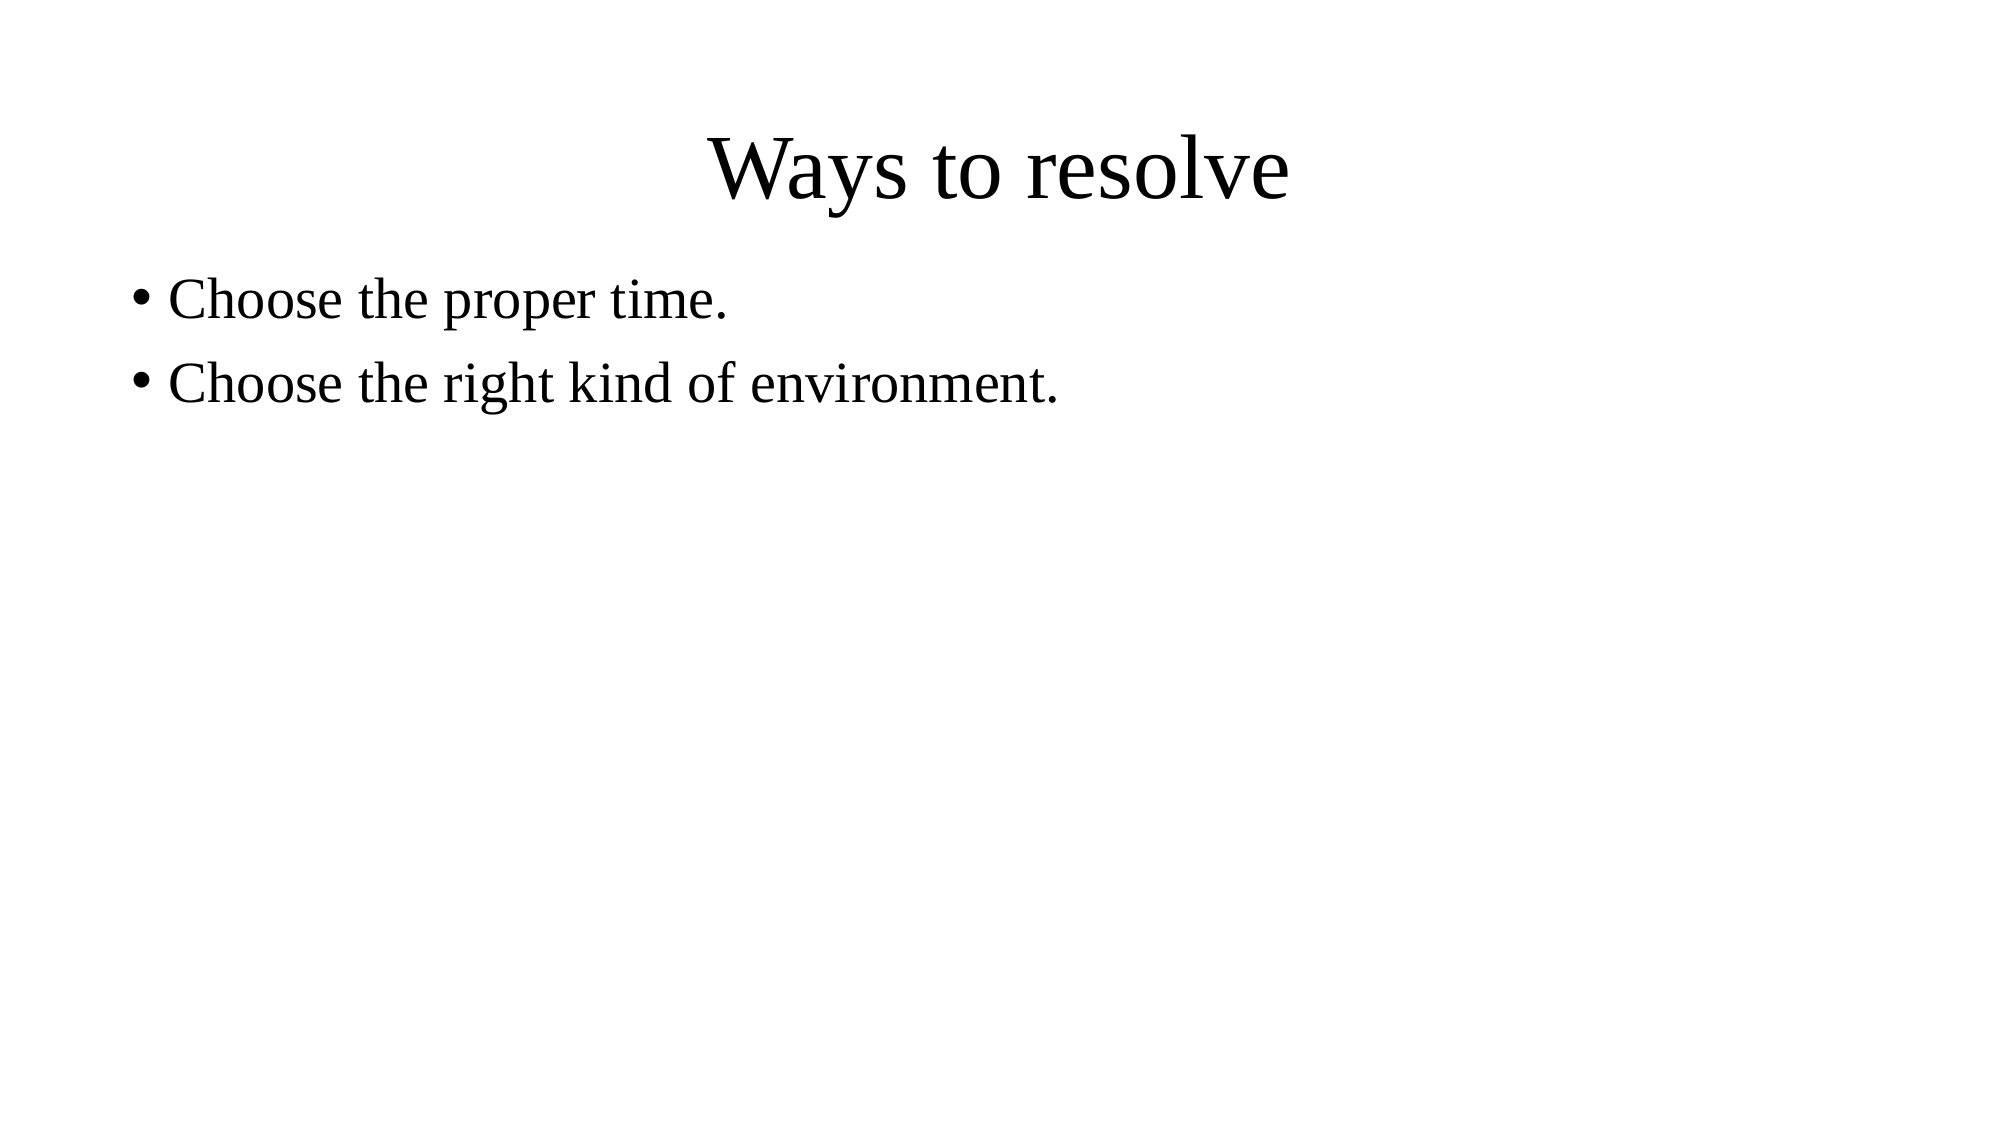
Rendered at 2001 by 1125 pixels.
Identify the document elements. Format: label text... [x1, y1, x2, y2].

title Ways to resolve [137, 59, 1863, 278]
list Choose the proper time. Choose the right kind of environment. [116, 260, 1842, 975]
